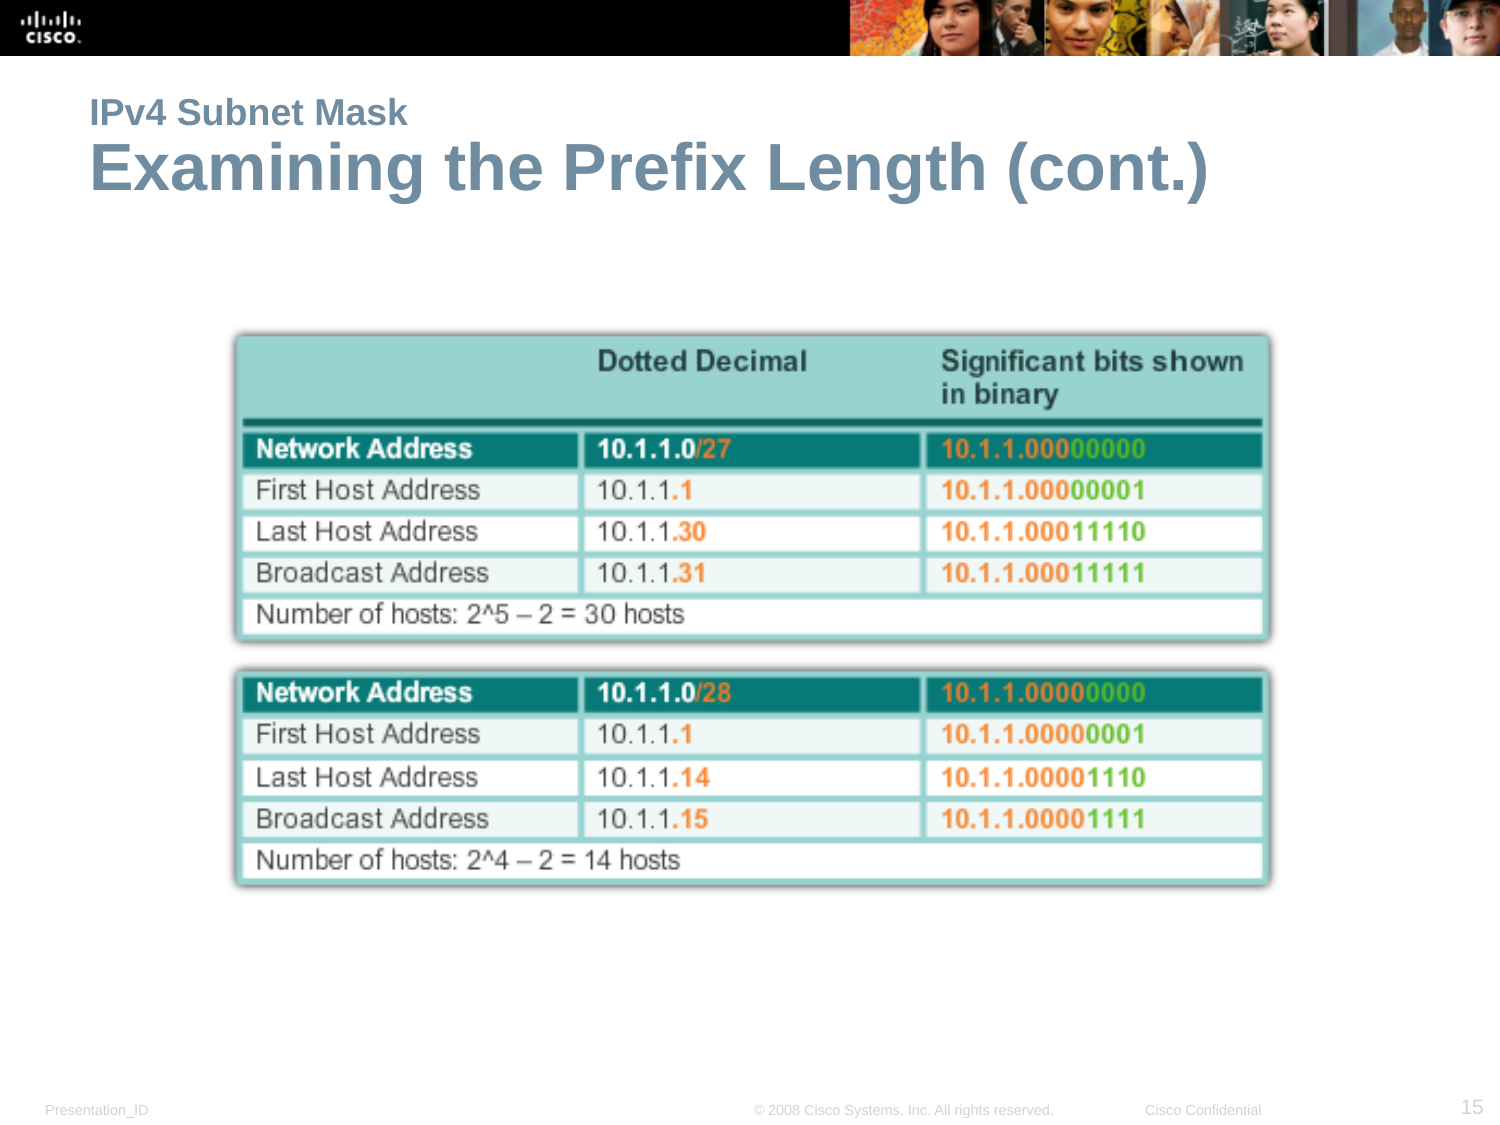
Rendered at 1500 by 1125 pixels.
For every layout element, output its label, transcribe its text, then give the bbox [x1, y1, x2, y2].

picture [0, 0, 1500, 56]
picture [204, 302, 1285, 918]
title IPv4 Subnet Mask Examining the Prefix Length (cont.) [76, 74, 1468, 212]
